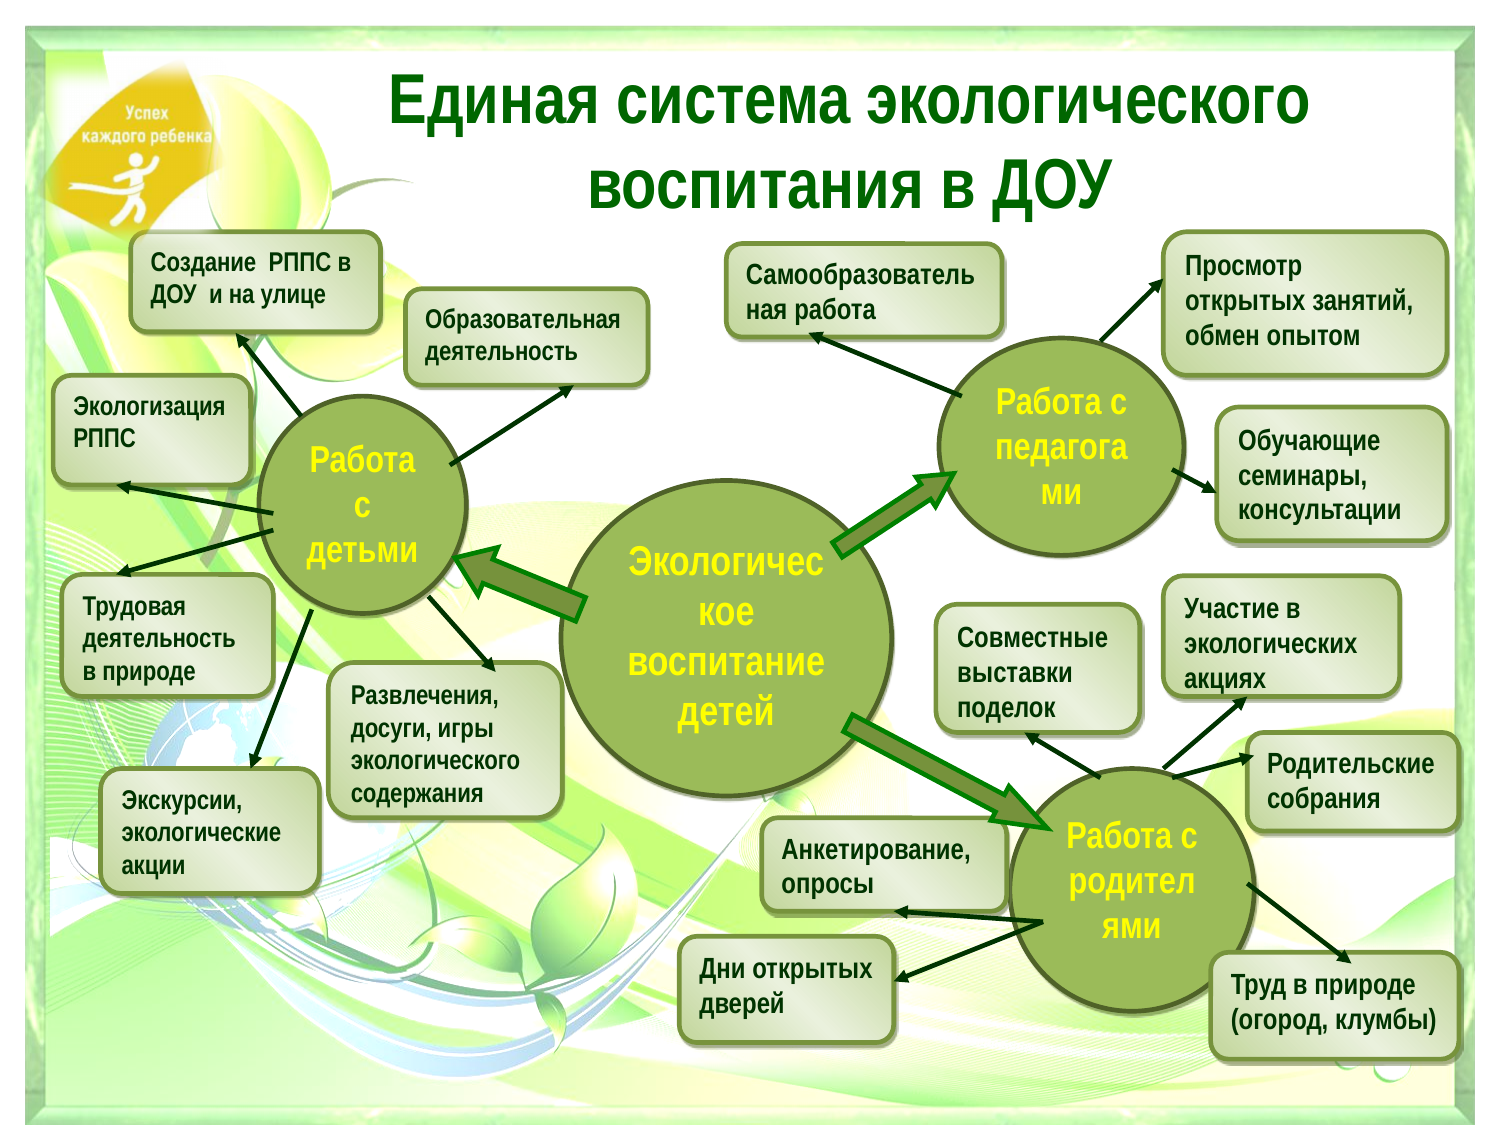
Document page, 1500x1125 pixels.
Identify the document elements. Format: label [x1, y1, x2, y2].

text_box [52, 231, 1460, 1060]
picture [33, 56, 229, 249]
list [0, 0, 1500, 1125]
